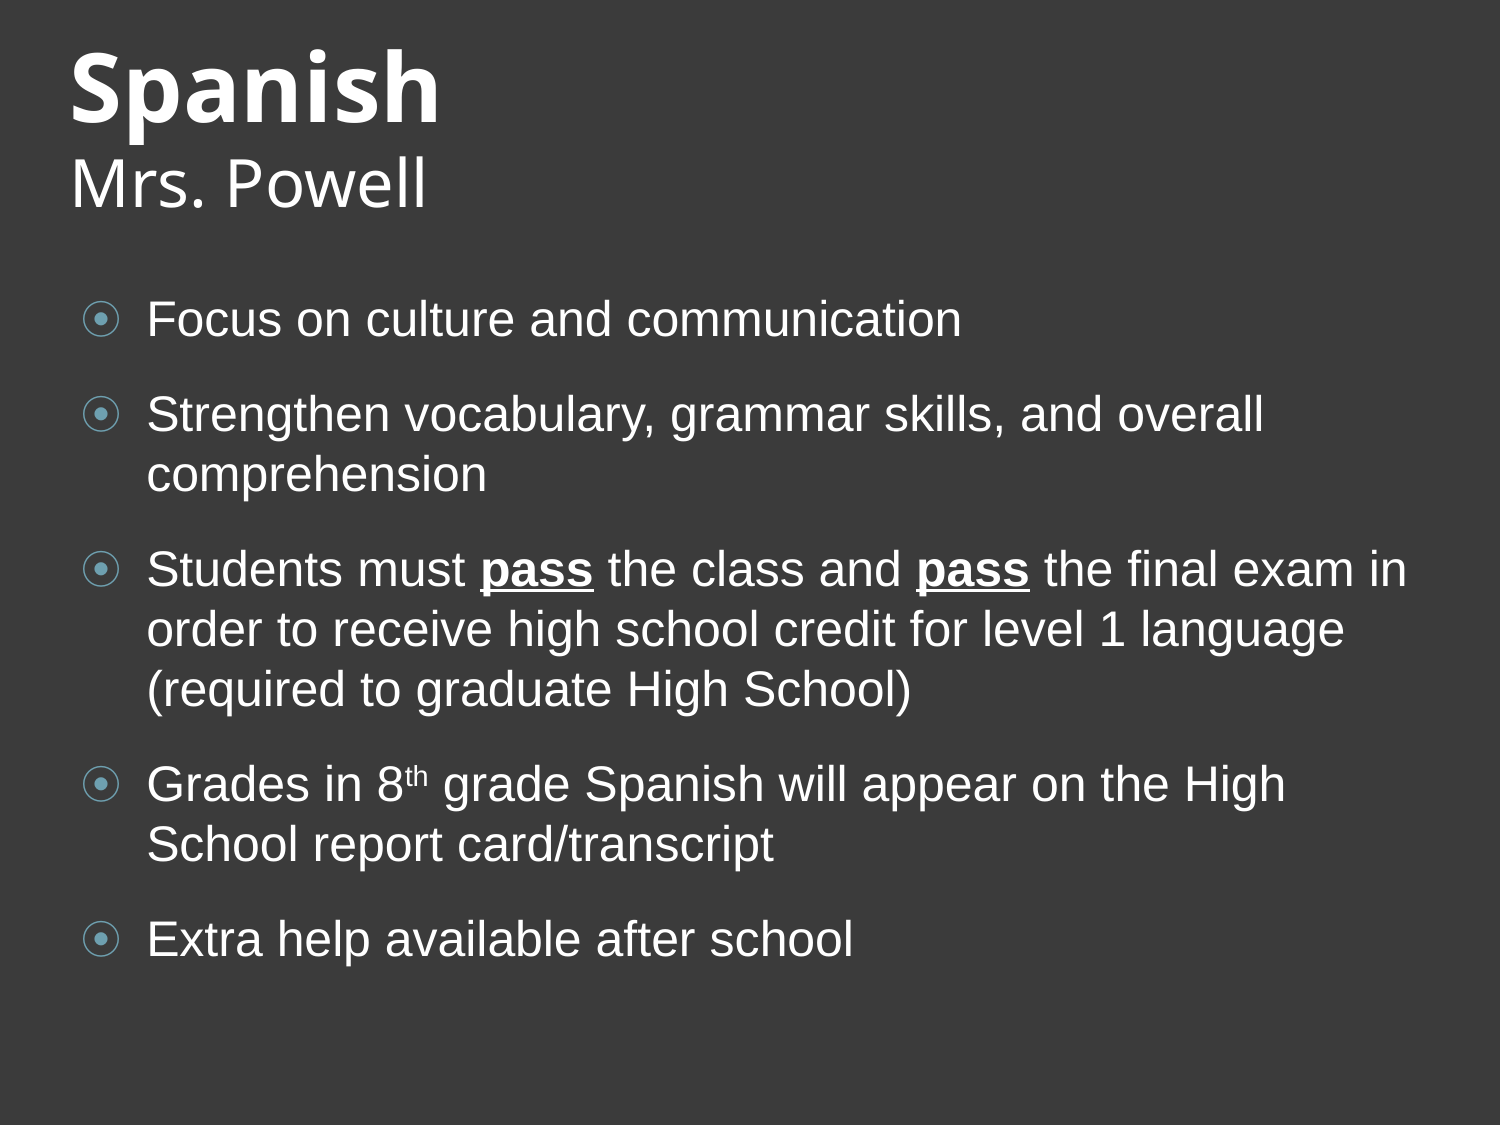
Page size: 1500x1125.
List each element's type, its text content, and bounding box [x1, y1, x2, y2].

list Focus on culture and communication Strengthen vocabulary, grammar skills, and overall comprehension Students must pass the class and pass the final exam in order to receive high school credit for level 1 language (required to graduate High School) Grades in 8th grade Spanish will appear on the High School report card/transcript Extra help available after school [62, 279, 1450, 926]
title Spanish Mrs. Powell [62, 29, 1413, 218]
